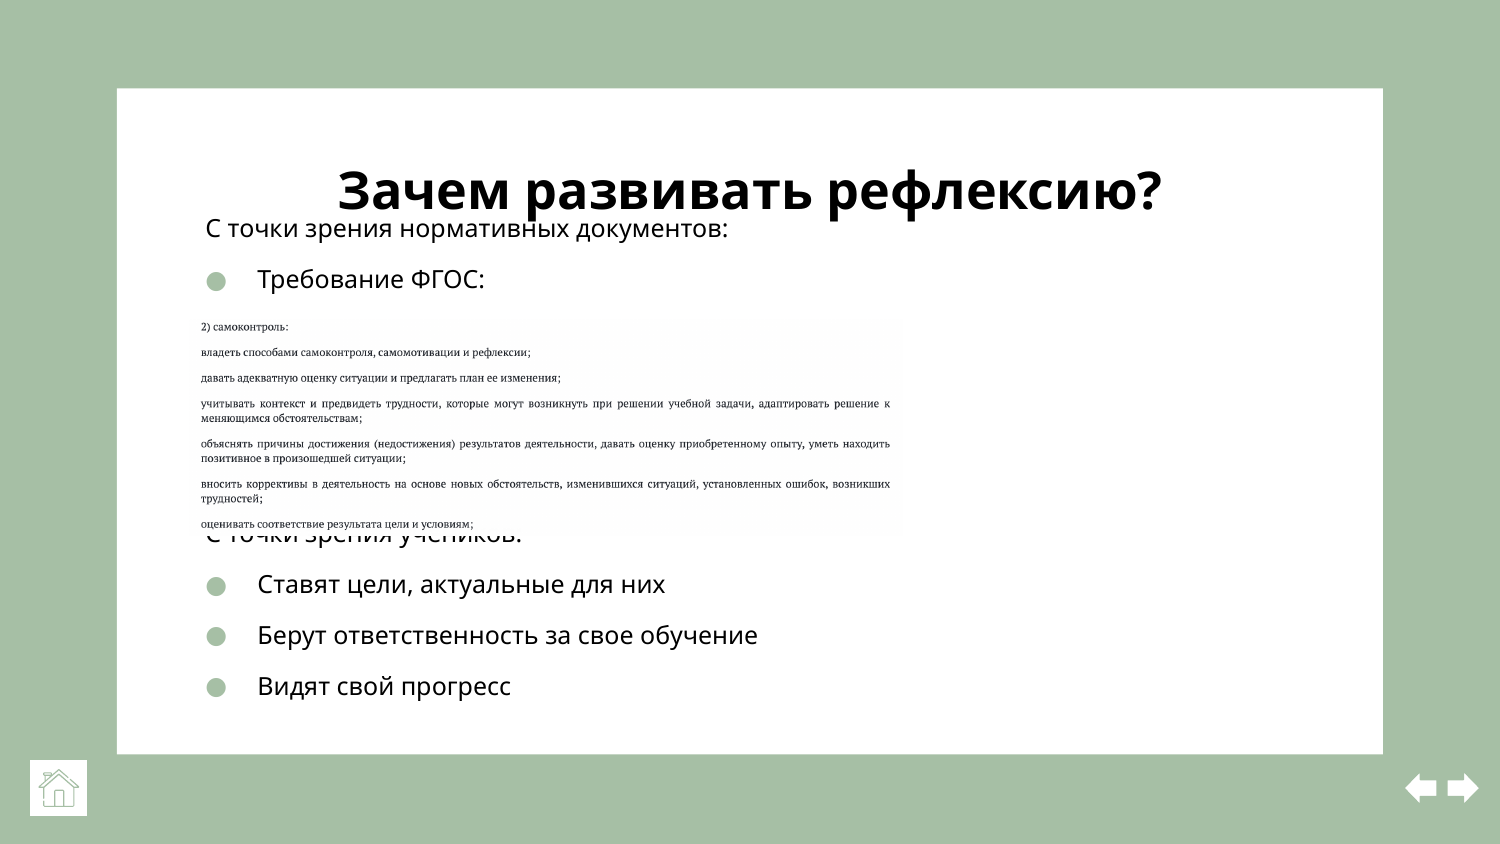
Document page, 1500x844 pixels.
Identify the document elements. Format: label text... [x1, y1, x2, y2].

text_box [29, 758, 88, 818]
title Зачем развивать рефлексию? [116, 142, 1383, 233]
text_box [1446, 770, 1481, 806]
list С точки зрения нормативных документов: Требование ФГОС: С точки зрения учеников: Ставят цели, актуальные для них Берут ответственность за свое обучение Видят свой прогресс [167, 198, 974, 702]
text_box [1403, 771, 1438, 806]
text_box [38, 769, 80, 807]
picture [189, 319, 903, 536]
